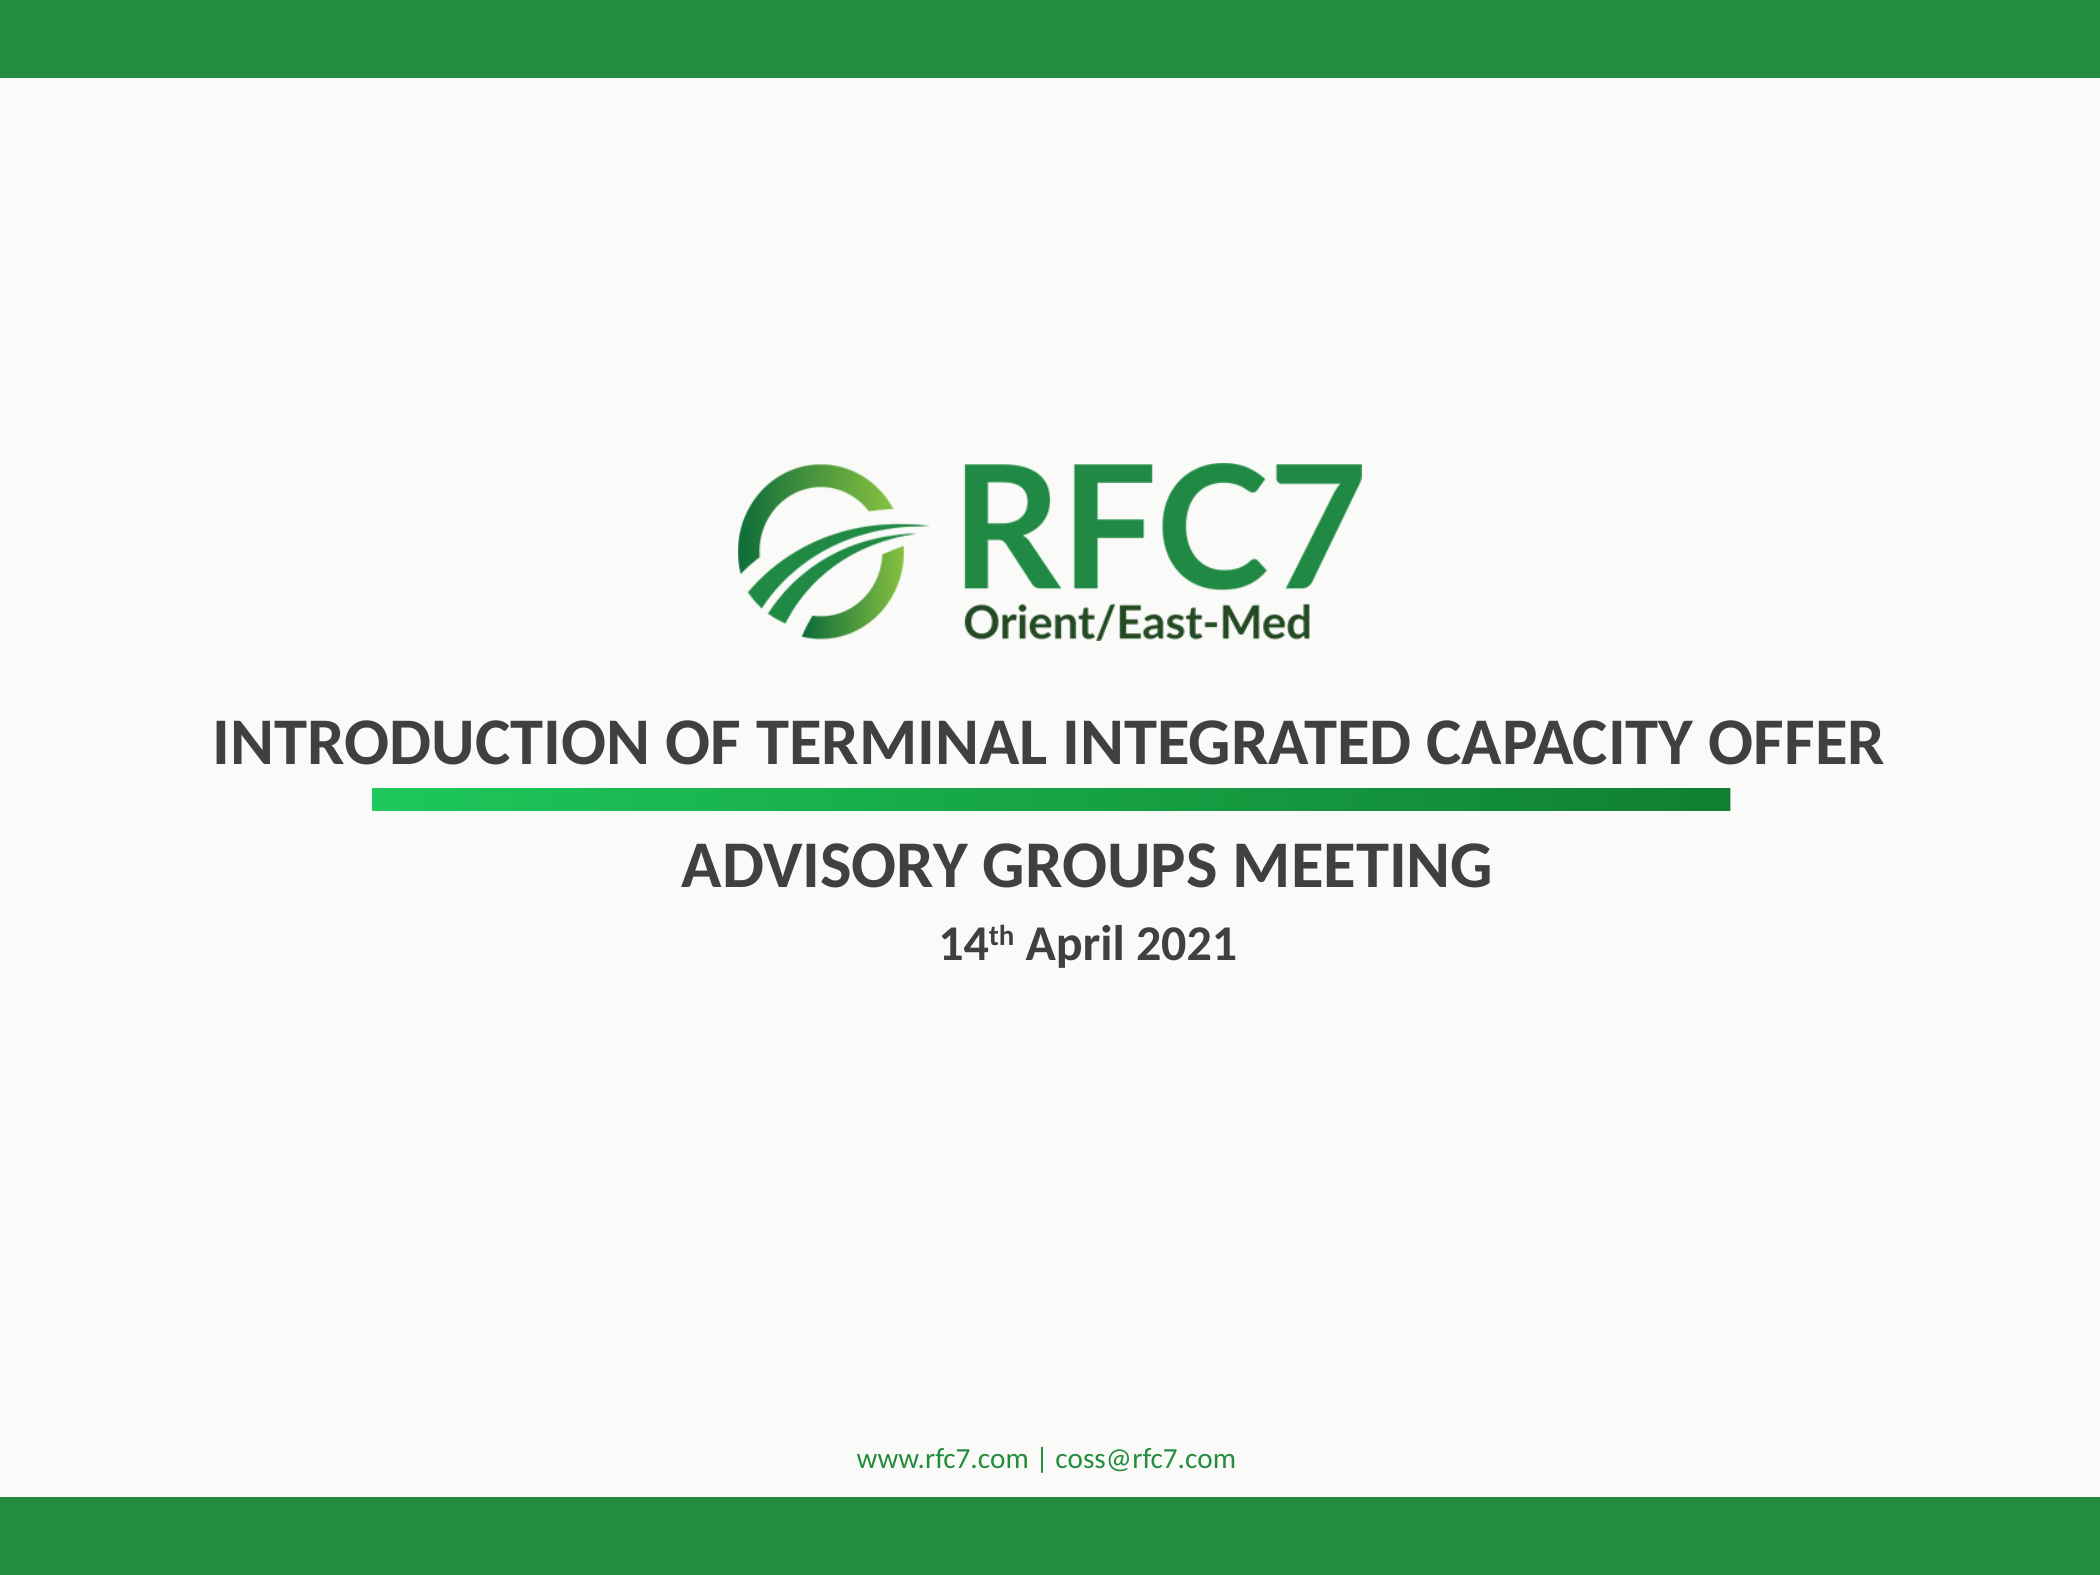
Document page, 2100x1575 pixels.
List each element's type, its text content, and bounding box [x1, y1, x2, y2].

text_box Introduction of terminal integrated capacity offer [41, 690, 2059, 751]
text_box [0, 0, 2100, 78]
text_box www.rfc7.com | coss@rfc7.com [841, 1432, 1259, 1483]
picture [738, 463, 1362, 641]
text_box [0, 1497, 2100, 1575]
text_box Advisory groups meeting 14th April 2021 [613, 812, 1562, 976]
text_box [371, 788, 1732, 811]
